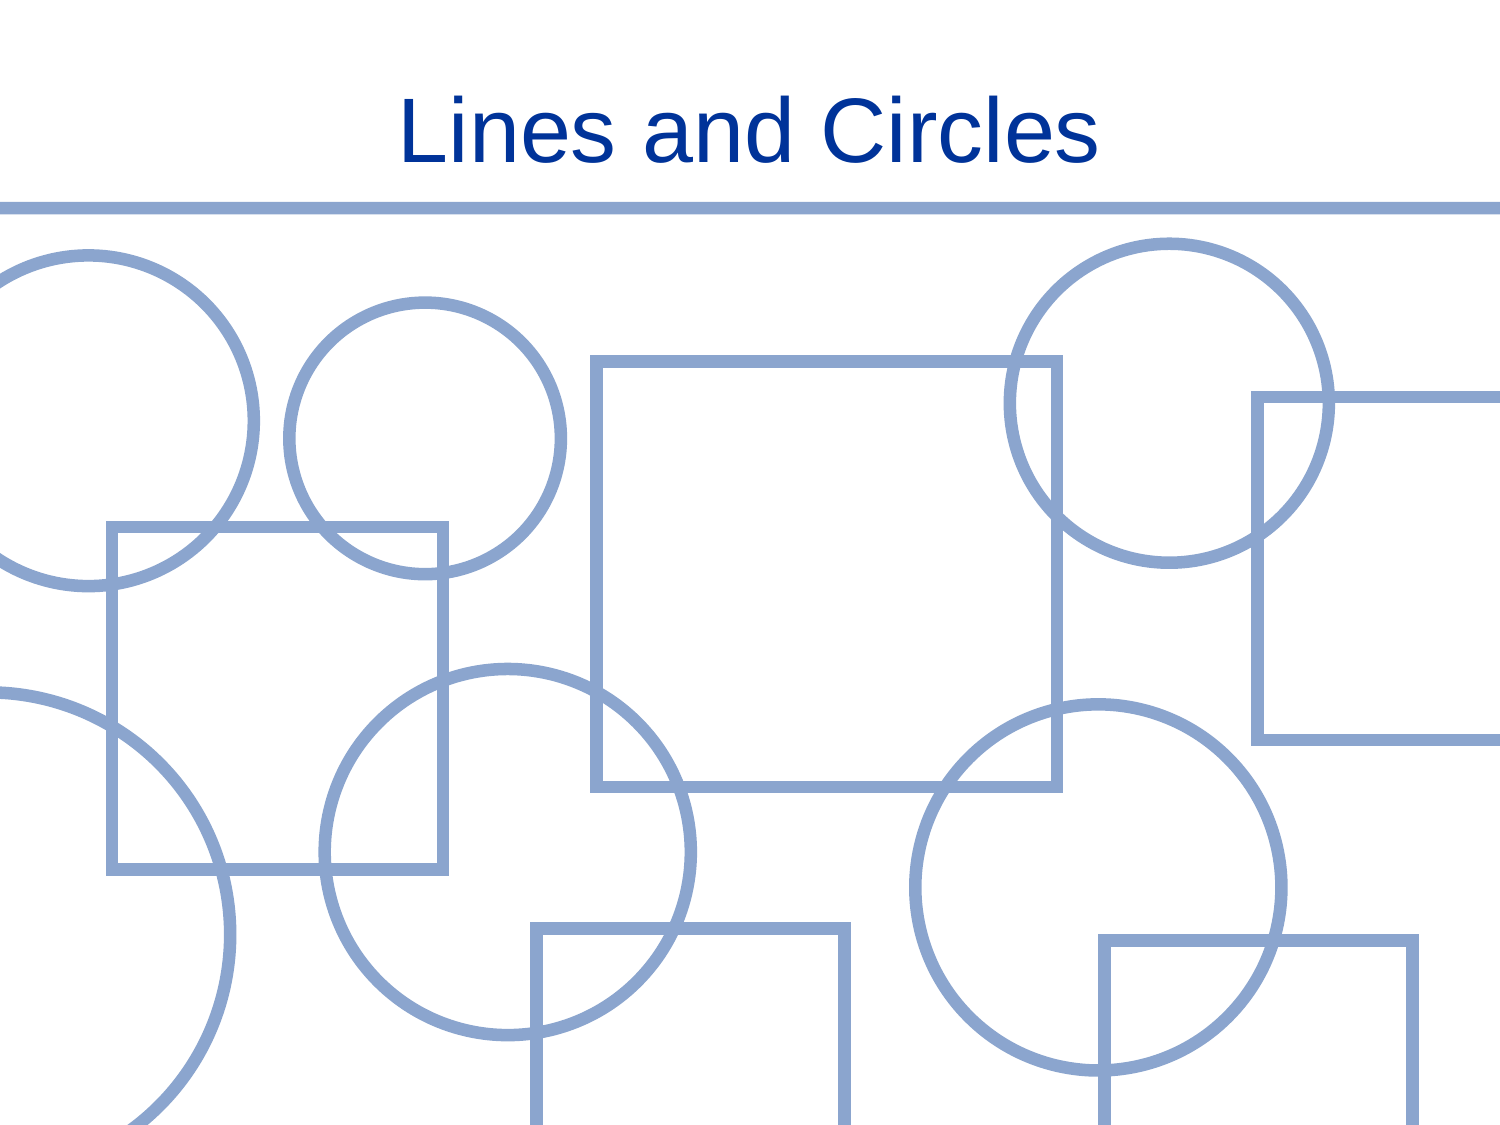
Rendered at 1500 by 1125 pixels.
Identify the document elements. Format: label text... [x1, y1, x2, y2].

title Lines and Circles [135, 42, 1364, 208]
